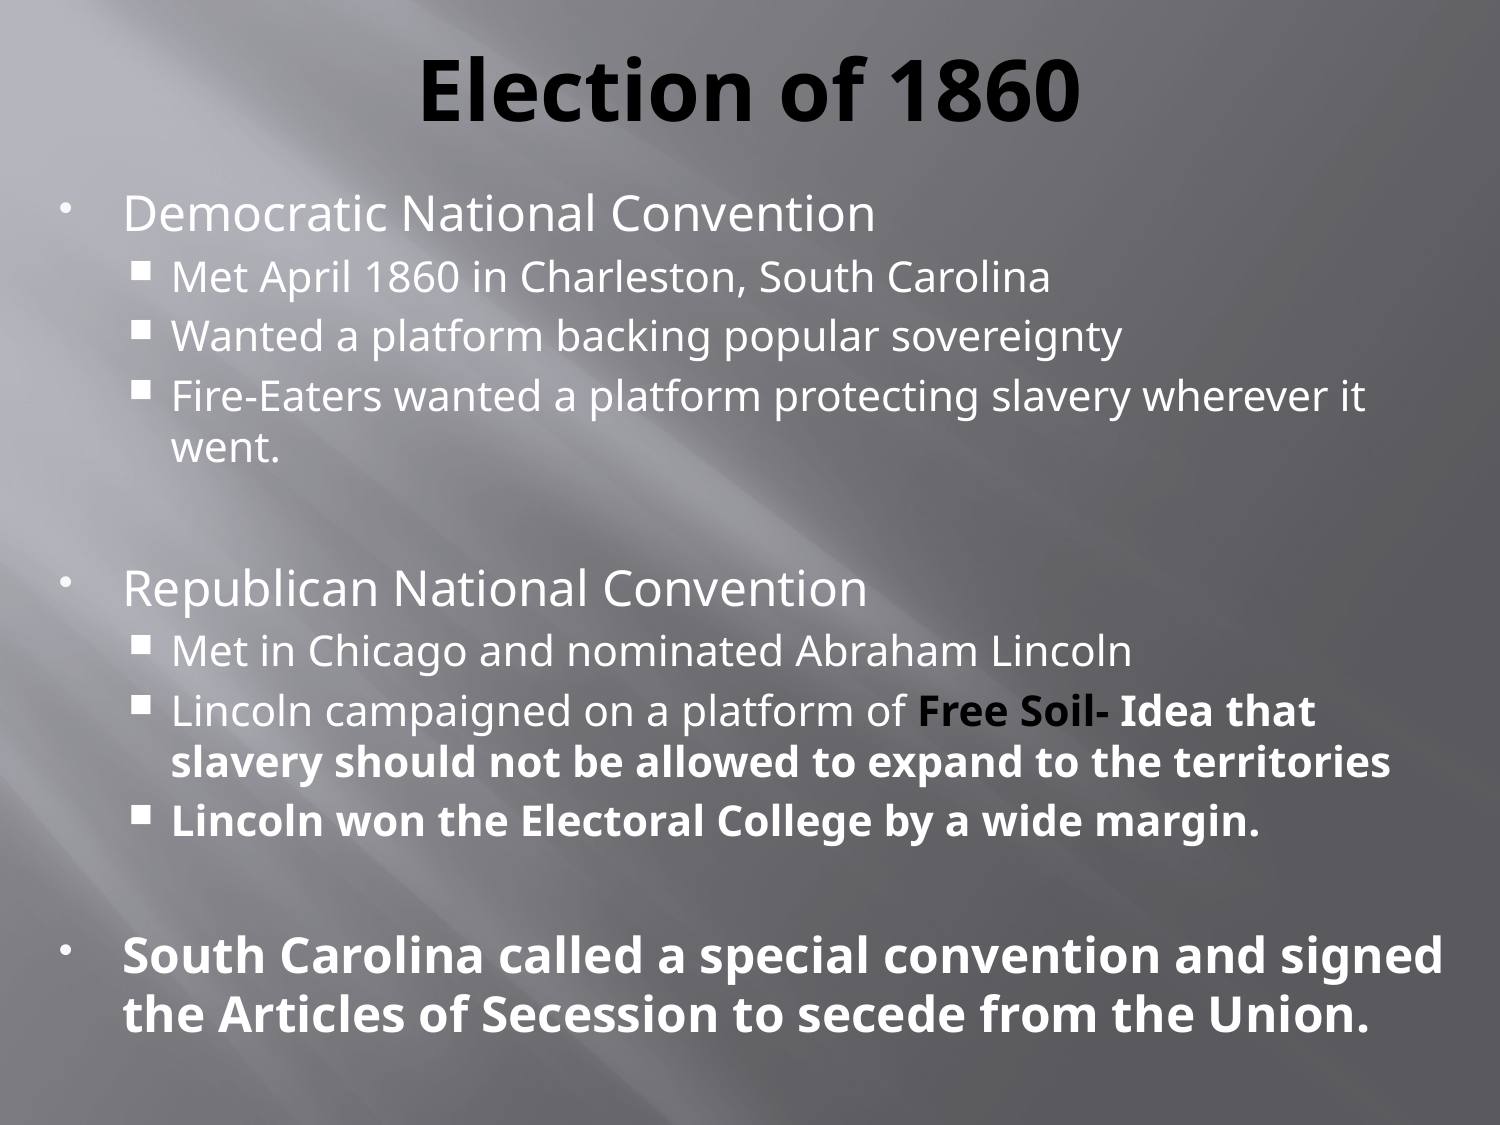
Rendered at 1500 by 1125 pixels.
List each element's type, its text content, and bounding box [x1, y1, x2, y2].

list Democratic National Convention Met April 1860 in Charleston, South Carolina Wanted a platform backing popular sovereignty Fire-Eaters wanted a platform protecting slavery wherever it went. Republican National Convention Met in Chicago and nominated Abraham Lincoln Lincoln campaigned on a platform of Free Soil- Idea that slavery should not be allowed to expand to the territories Lincoln won the Electoral College by a wide margin. South Carolina called a special convention and signed the Articles of Secession to secede from the Union. [24, 174, 1475, 1100]
title Election of 1860 [75, 24, 1425, 150]
